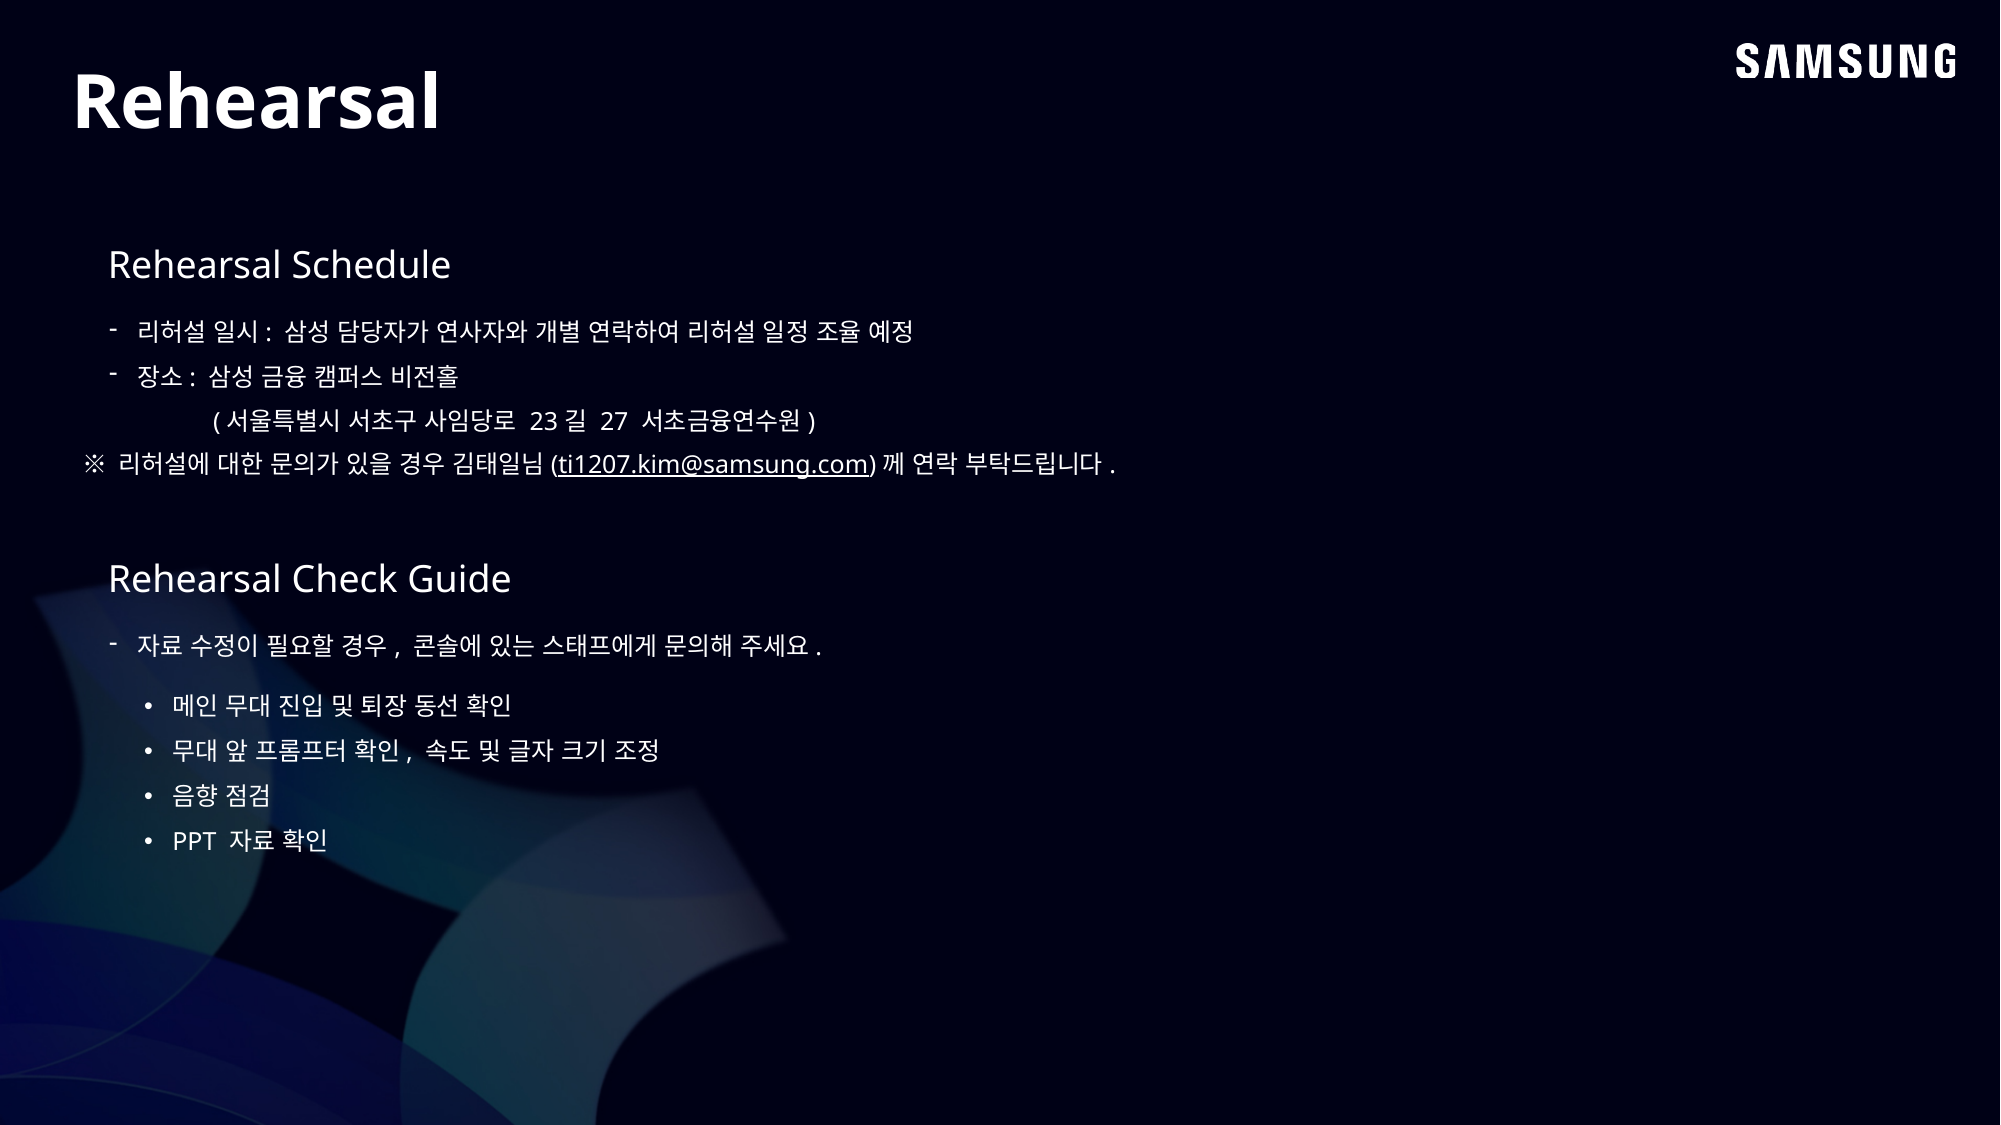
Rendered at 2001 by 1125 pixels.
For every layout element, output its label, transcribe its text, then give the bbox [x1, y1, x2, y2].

text_box Rehearsal Check Guide [93, 547, 952, 608]
text_box Rehearsal Schedule [93, 233, 952, 293]
text_box Rehearsal [56, 46, 1648, 165]
text_box ※ 리허설에 대한 문의가 있을 경우 김태일님(ti1207.kim@samsung.com)께 연락 부탁드립니다. [67, 440, 1131, 490]
picture [0, 0, 2000, 1125]
text_box 리허설 일시: 삼성 담당자가 연사자와 개별 연락하여 리허설 일정 조율 예정 장소: 삼성 금융 캠퍼스 비전홀 (서울특별시 서초구 사임당로 23길 27 서초금융연수원) [93, 293, 1771, 444]
text_box 메인 무대 진입 및 퇴장 동선 확인 무대 앞 프롬프터 확인, 속도 및 글자 크기 조정 음향 점검 PPT 자료 확인 [129, 668, 1259, 863]
text_box 자료 수정이 필요할 경우, 콘솔에 있는 스태프에게 문의해 주세요. [93, 608, 1429, 698]
